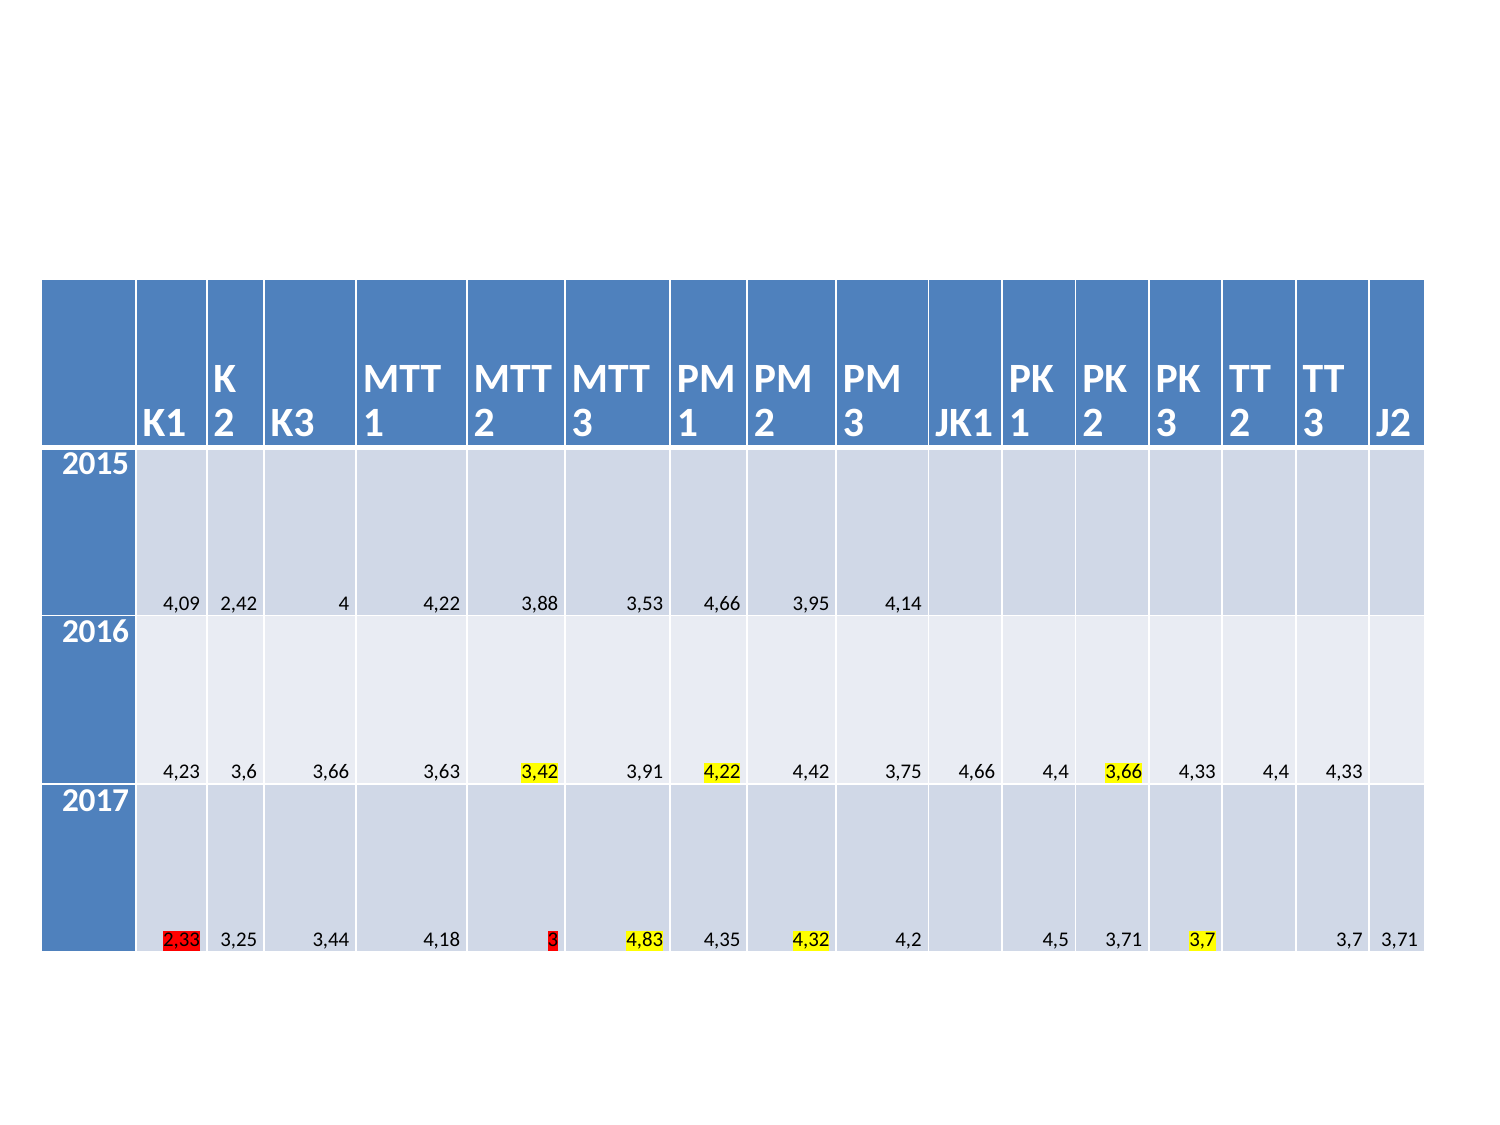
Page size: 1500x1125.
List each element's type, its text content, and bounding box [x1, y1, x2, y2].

table_header PM3 [837, 280, 928, 445]
table_cell 4,83 [566, 785, 669, 951]
table_cell 3,6 [208, 616, 263, 783]
table_header TT3 [1297, 280, 1368, 445]
table_header J2 [1370, 280, 1424, 445]
table_cell [1297, 450, 1368, 615]
table_header PK2 [1076, 280, 1148, 445]
table_cell [1223, 450, 1295, 615]
table_cell 2016 [42, 616, 135, 783]
table_cell 3,95 [748, 450, 835, 615]
table_cell [1370, 450, 1424, 615]
table_cell 4,09 [137, 450, 206, 615]
table_cell 4,33 [1150, 616, 1221, 783]
table_cell 3,7 [1150, 785, 1221, 951]
table_cell 3 [468, 785, 564, 951]
table_header PM2 [748, 280, 835, 445]
table_header K3 [265, 280, 355, 445]
table_cell 2017 [42, 785, 135, 951]
table_cell 4,66 [929, 616, 1001, 783]
table_cell 2015 [42, 450, 135, 615]
table_cell 3,91 [566, 616, 669, 783]
table_cell 4,14 [837, 450, 928, 615]
table_cell 3,63 [357, 616, 466, 783]
table_cell [1076, 450, 1148, 615]
table_cell 3,88 [468, 450, 564, 615]
table_cell [1150, 450, 1221, 615]
table_header TT2 [1223, 280, 1295, 445]
table_cell [1370, 616, 1424, 783]
table_header MTT2 [468, 280, 564, 445]
table_cell 4,23 [137, 616, 206, 783]
table_cell [929, 450, 1001, 615]
table_cell 3,66 [1076, 616, 1148, 783]
table_cell 4,66 [671, 450, 746, 615]
table_cell 3,71 [1370, 785, 1424, 951]
table_cell 4,22 [357, 450, 466, 615]
table_header K2 [208, 280, 263, 445]
table_cell 4,4 [1223, 616, 1295, 783]
table_cell 3,75 [837, 616, 928, 783]
table_cell 3,25 [208, 785, 263, 951]
table_cell 3,71 [1076, 785, 1148, 951]
table_cell [929, 785, 1001, 951]
table_cell 4,22 [671, 616, 746, 783]
table_header PK3 [1150, 280, 1221, 445]
table_header MTT3 [566, 280, 669, 445]
table_cell 4,32 [748, 785, 835, 951]
table_cell 3,42 [468, 616, 564, 783]
table_cell 3,7 [1297, 785, 1368, 951]
table_cell 4,33 [1297, 616, 1368, 783]
table_cell 4,42 [748, 616, 835, 783]
table_header JK1 [929, 280, 1001, 445]
table_cell 4,2 [837, 785, 928, 951]
table_cell 3,53 [566, 450, 669, 615]
table_cell 3,66 [265, 616, 355, 783]
table_cell 2,33 [137, 785, 206, 951]
table_header K1 [137, 280, 206, 445]
table_cell 4 [265, 450, 355, 615]
table_cell [1223, 785, 1295, 951]
table_cell 3,44 [265, 785, 355, 951]
table_cell 4,35 [671, 785, 746, 951]
table_cell 4,4 [1003, 616, 1075, 783]
table_header [42, 280, 135, 445]
table_header PM1 [671, 280, 746, 445]
table_cell [1003, 450, 1075, 615]
table_cell 4,5 [1003, 785, 1075, 951]
table_cell 4,18 [357, 785, 466, 951]
table_header PK1 [1003, 280, 1075, 445]
table_cell 2,42 [208, 450, 263, 615]
table_header MTT1 [357, 280, 466, 445]
